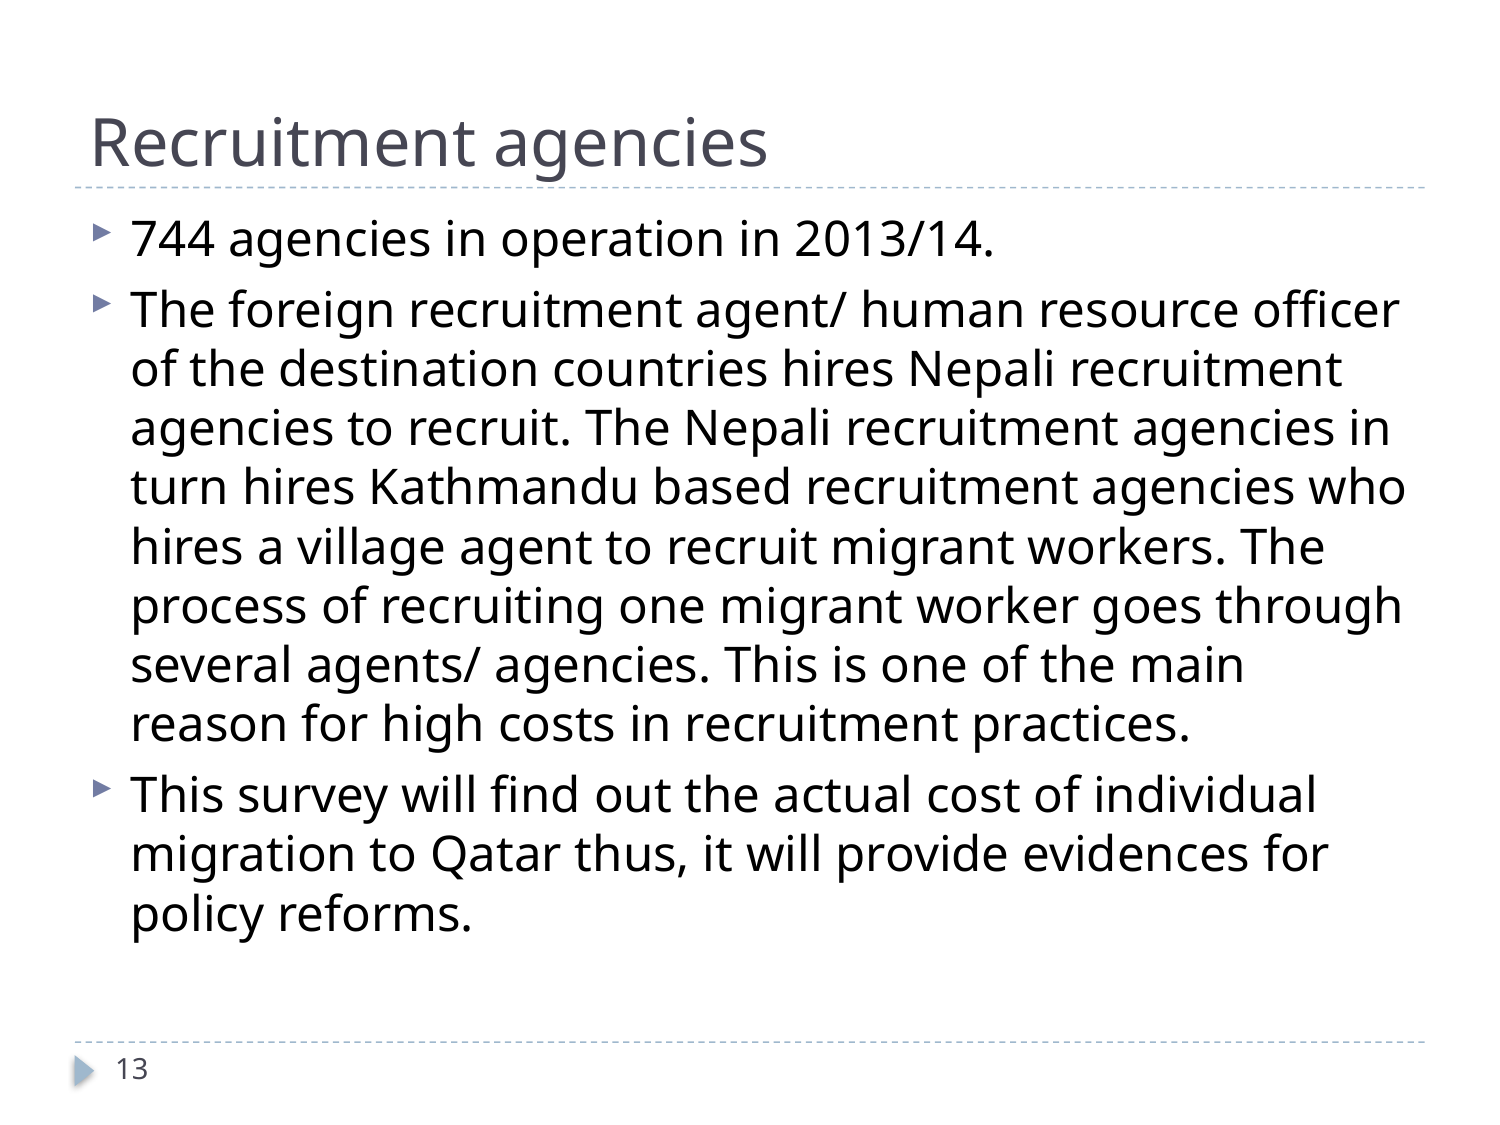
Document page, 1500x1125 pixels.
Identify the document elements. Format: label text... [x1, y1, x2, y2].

title Recruitment agencies [75, 24, 1425, 188]
slide_number 13 [100, 1042, 426, 1103]
list 744 agencies in operation in 2013/14. The foreign recruitment agent/ human resource officer of the destination countries hires Nepali recruitment agencies to recruit. The Nepali recruitment agencies in turn hires Kathmandu based recruitment agencies who hires a village agent to recruit migrant workers. The process of recruiting one migrant worker goes through several agents/ agencies. This is one of the main reason for high costs in recruitment practices. This survey will find out the actual cost of individual migration to Qatar thus, it will provide evidences for policy reforms. [75, 200, 1425, 1010]
